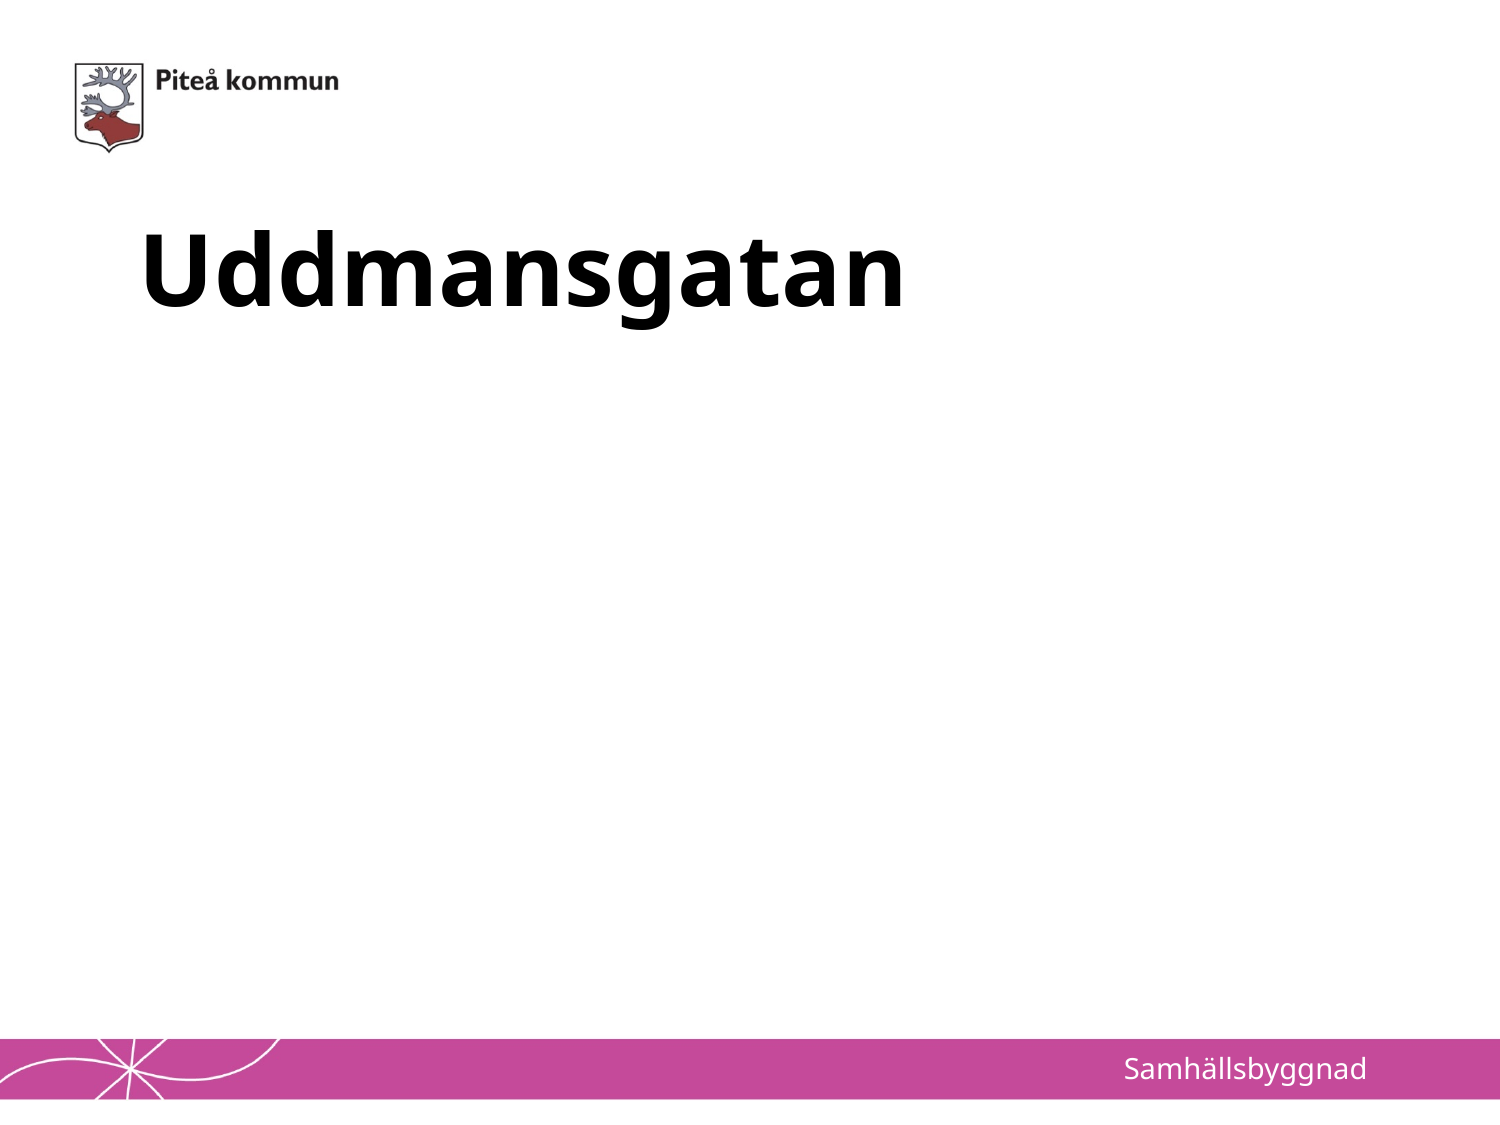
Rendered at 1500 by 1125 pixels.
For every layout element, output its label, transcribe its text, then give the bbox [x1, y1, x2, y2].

title Uddmansgatan [123, 172, 1484, 361]
picture [0, 1035, 1500, 1101]
picture [72, 59, 341, 158]
